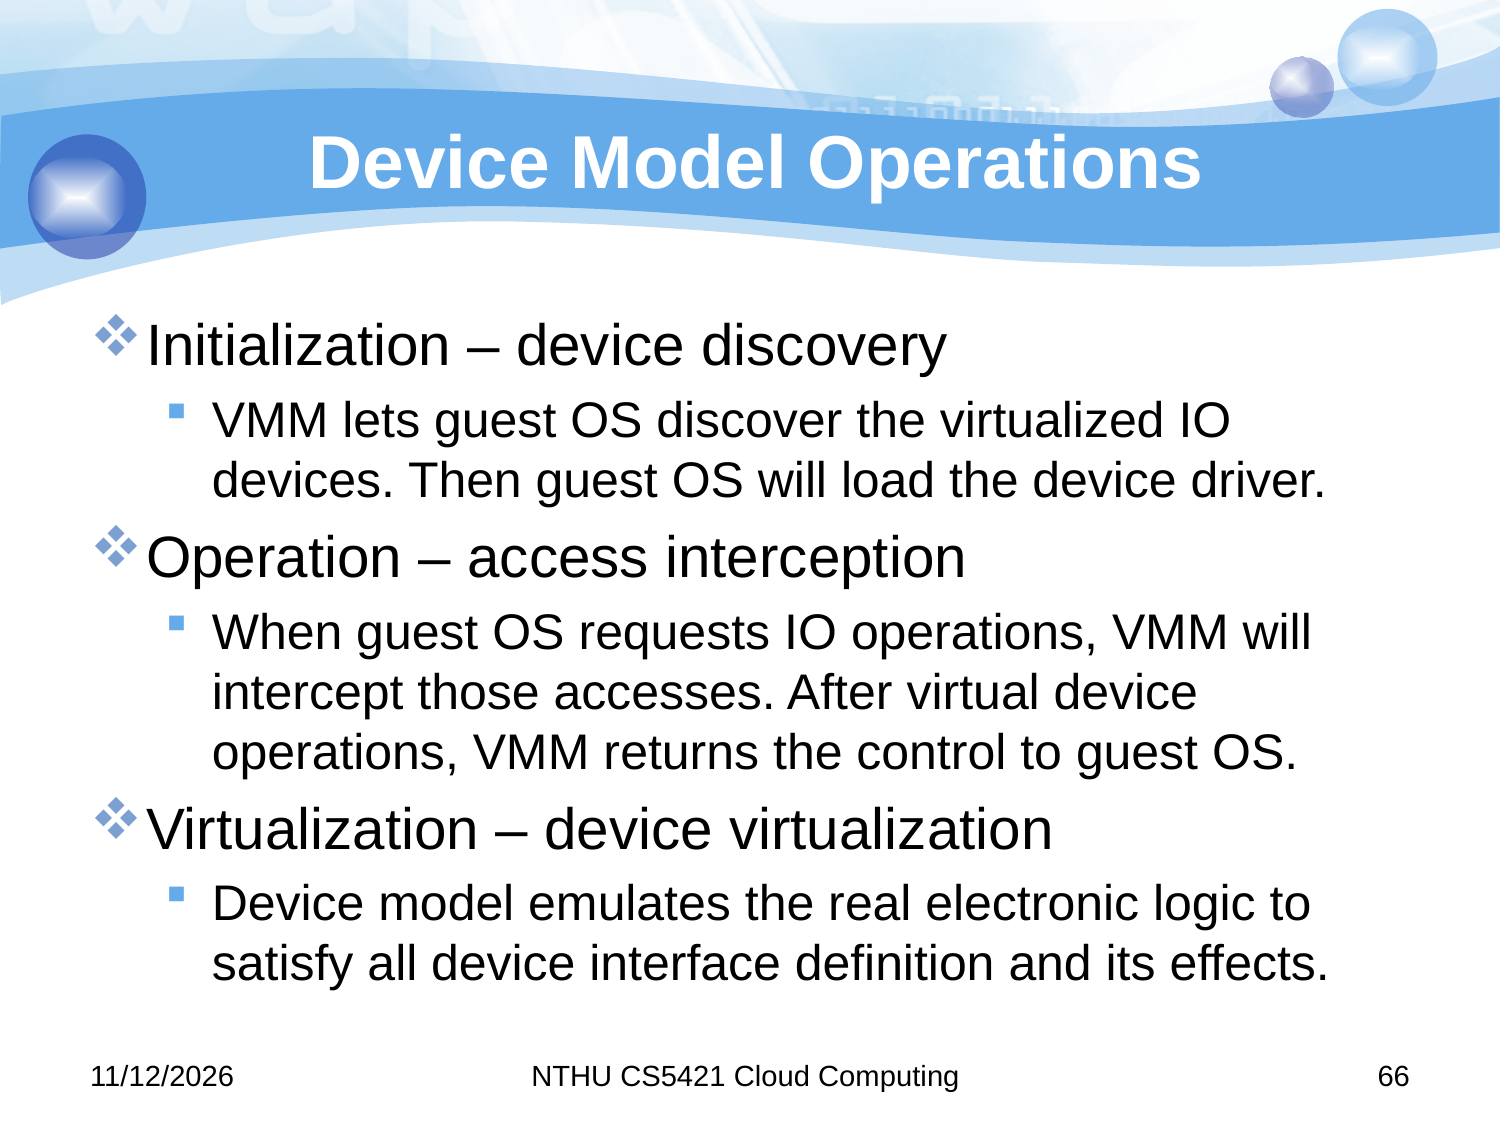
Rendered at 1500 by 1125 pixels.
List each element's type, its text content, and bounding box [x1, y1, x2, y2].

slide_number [75, 1050, 425, 1103]
slide_number 66 [1074, 1050, 1425, 1103]
title Device Model Operations [150, 112, 1363, 205]
picture [0, 0, 1500, 112]
footer NTHU CS5421 Cloud Computing [512, 1050, 988, 1103]
list Initialization – device discovery VMM lets guest OS discover the virtualized IO devices. Then guest OS will load the device driver. Operation – access interception When guest OS requests IO operations, VMM will intercept those accesses. After virtual device operations, VMM returns the control to guest OS. Virtualization – device virtualization Device model emulates the real electronic logic to satisfy all device interface definition and its effects. [75, 299, 1425, 1038]
